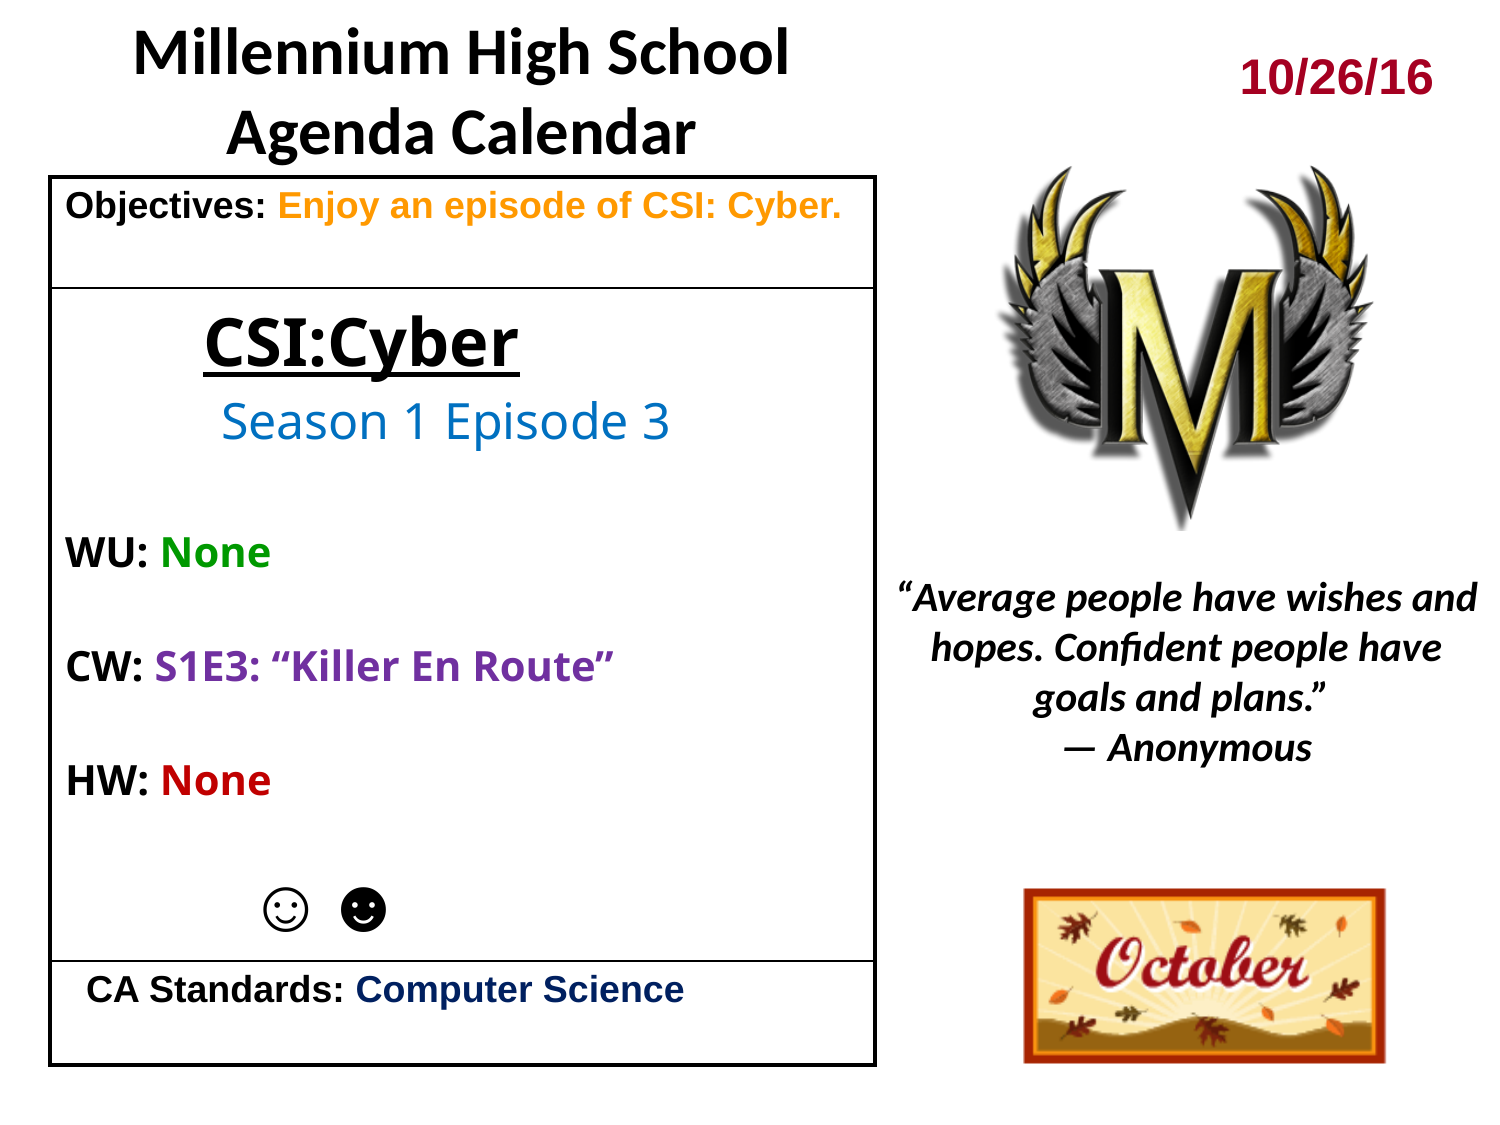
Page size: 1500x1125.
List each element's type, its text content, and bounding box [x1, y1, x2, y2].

table_cell CA Standards: Computer Science [52, 962, 873, 1063]
picture [1022, 887, 1388, 1066]
text_box “Average people have wishes and hopes. Confident people have goals and plans.” — Anonymous [873, 562, 1500, 778]
table_cell CSI:Cyber Season 1 Episode 3 WU: None CW: S1E3: “Killer En Route” HW: None ☺☻ [52, 289, 873, 960]
text_box 10/26/16 [1224, 37, 1450, 113]
text_box Millennium High School Agenda Calendar [49, 0, 875, 176]
picture [849, 138, 1473, 531]
table_header Objectives: Enjoy an episode of CSI: Cyber. [52, 179, 844, 287]
